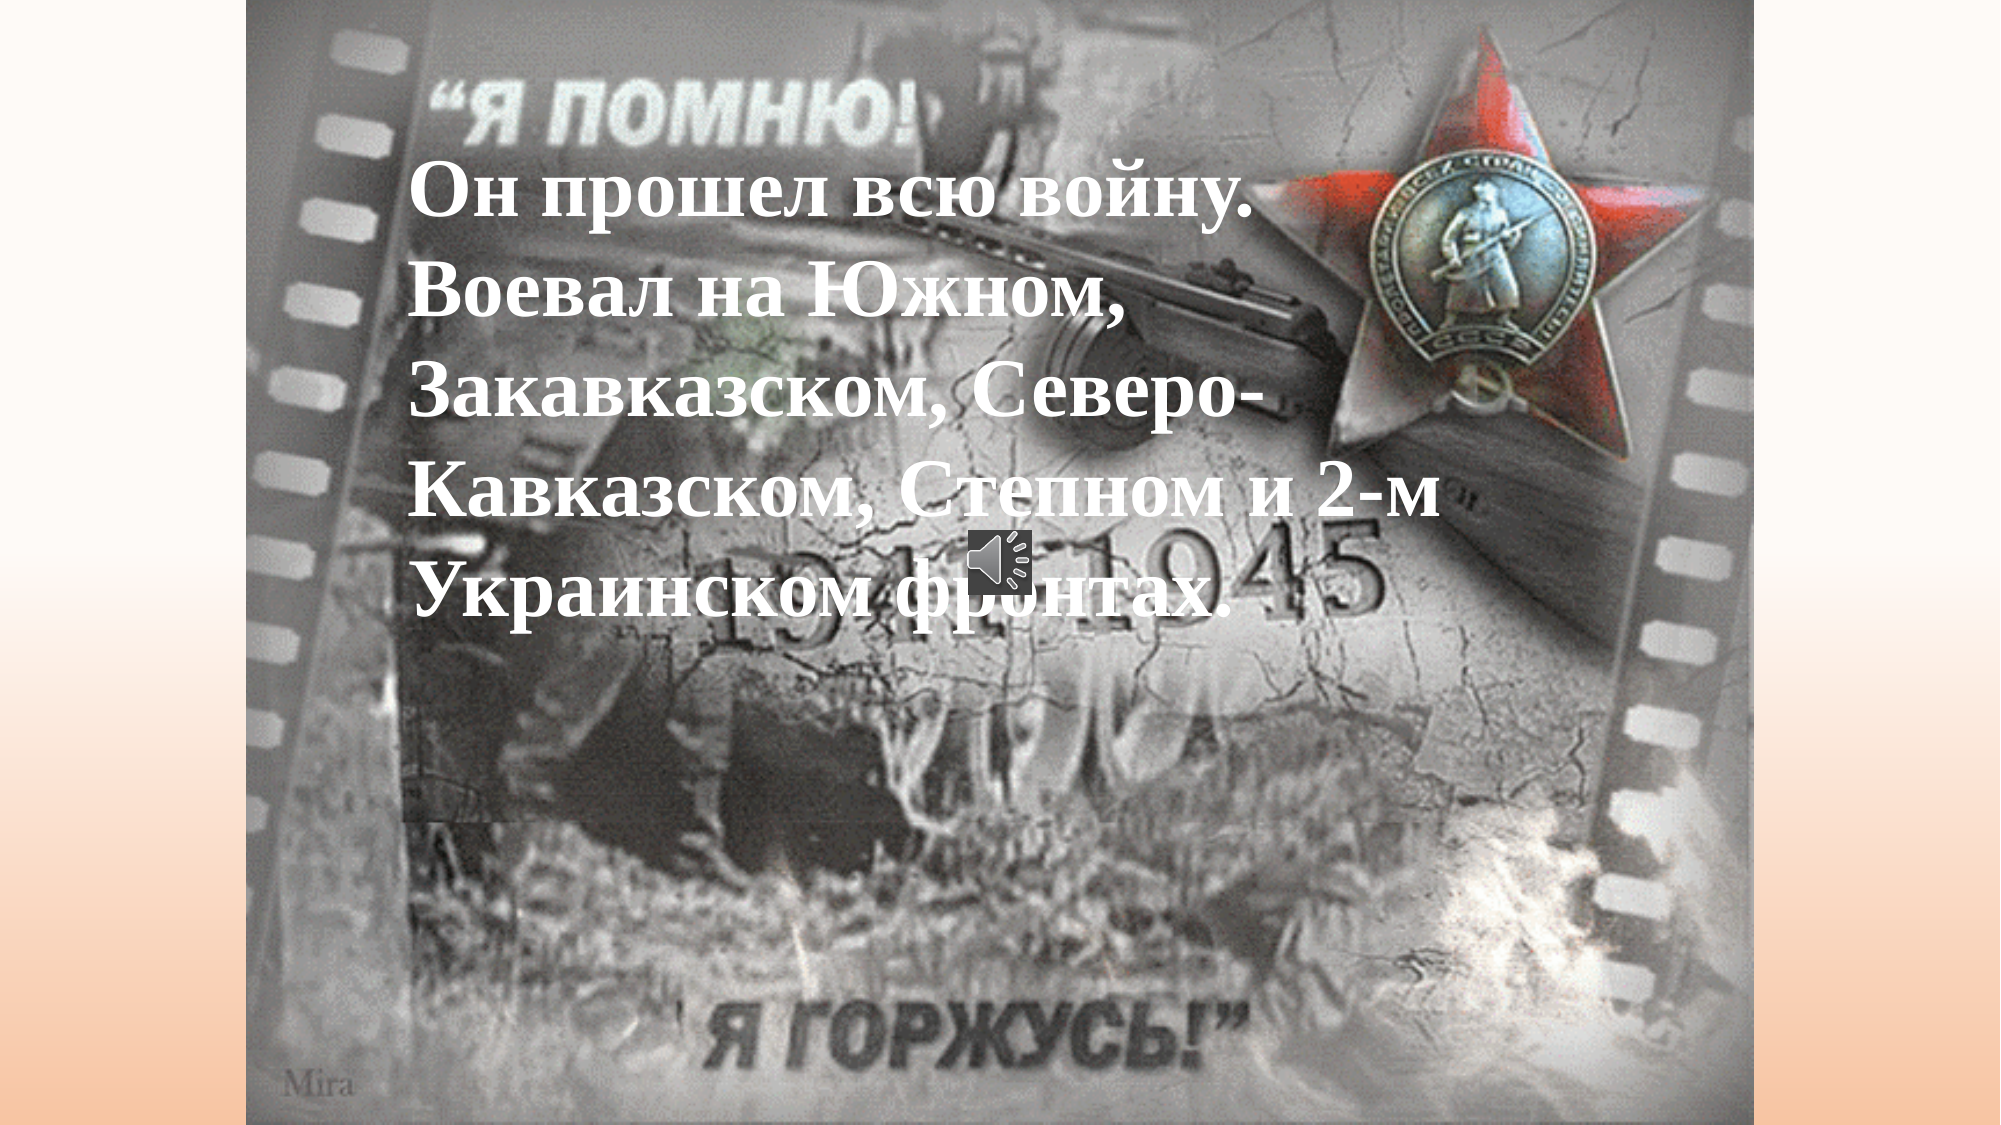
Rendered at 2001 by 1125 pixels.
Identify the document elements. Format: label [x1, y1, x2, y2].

picture [246, 0, 1754, 1125]
